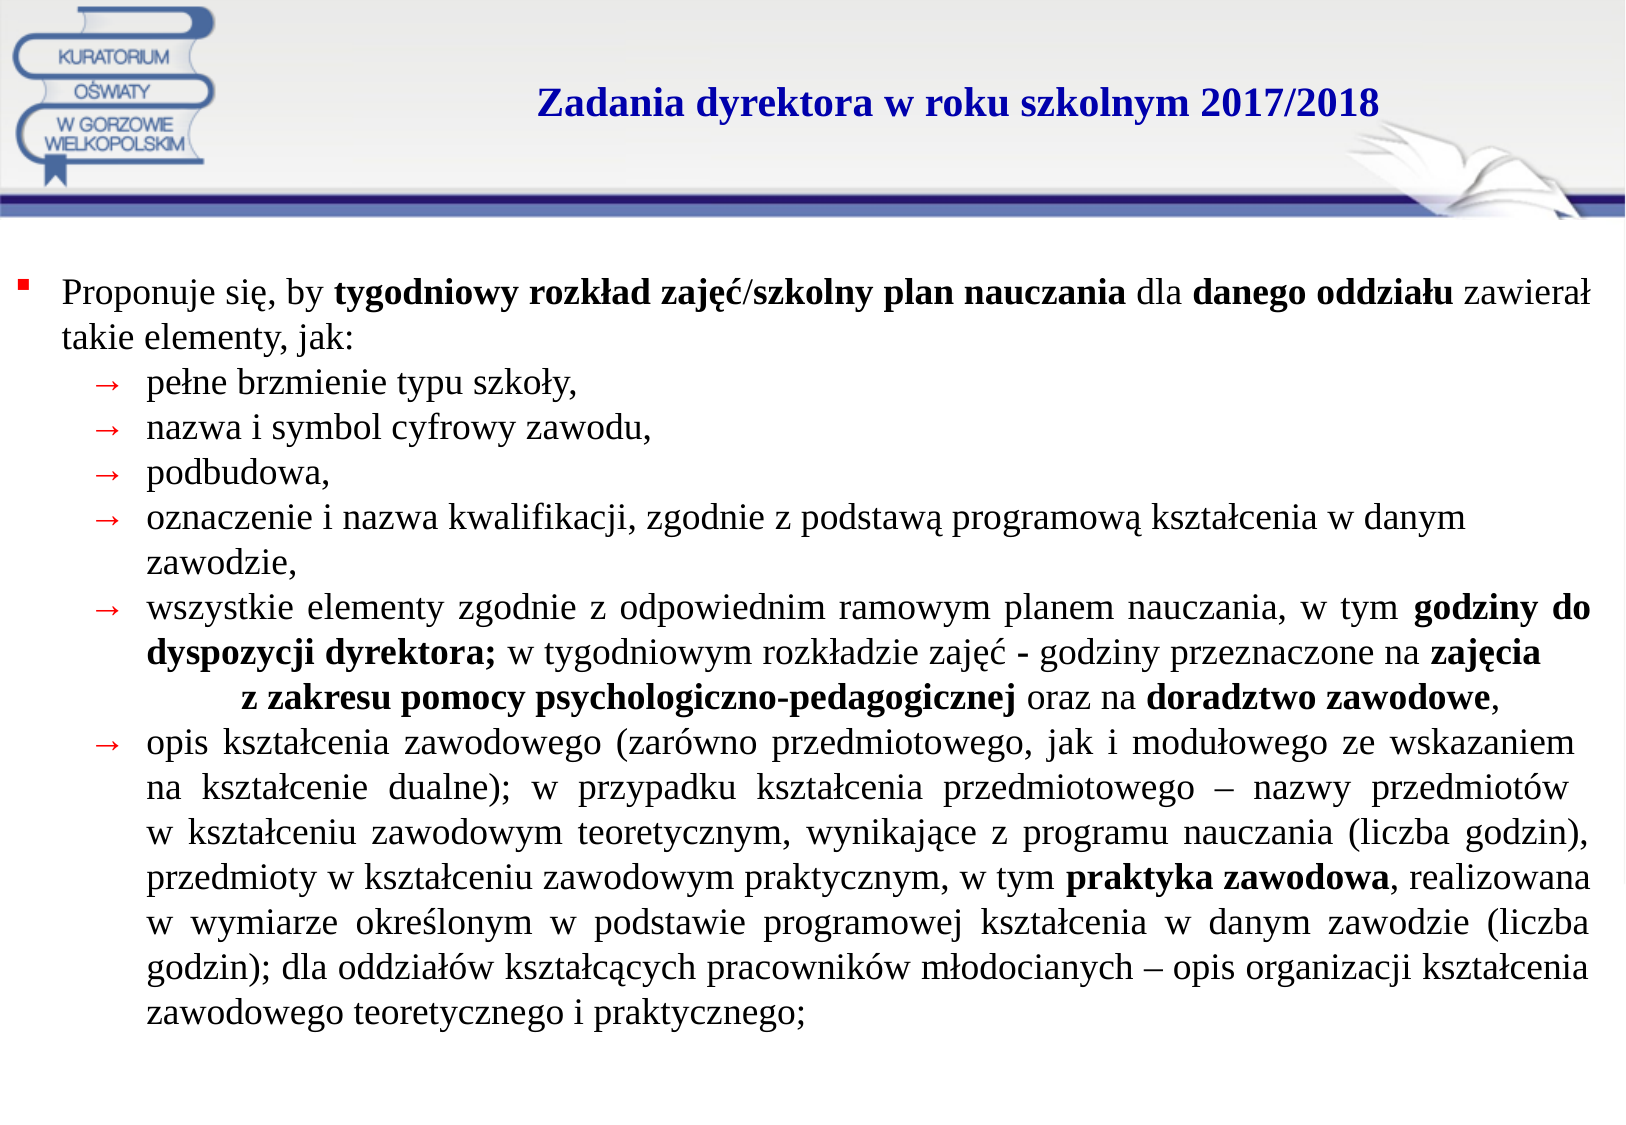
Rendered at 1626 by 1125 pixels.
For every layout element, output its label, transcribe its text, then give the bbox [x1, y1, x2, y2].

picture [0, 0, 1626, 1125]
title Zadania dyrektora w roku szkolnym 2017/2018 [317, 23, 1600, 176]
text_box Proponuje się, by tygodniowy rozkład zajęć/szkolny plan nauczania dla danego oddziału zawierał takie elementy, jak: pełne brzmienie typu szkoły, nazwa i symbol cyfrowy zawodu, podbudowa, oznaczenie i nazwa kwalifikacji, zgodnie z podstawą programową kształcenia w danym zawodzie, wszystkie elementy zgodnie z odpowiednim ramowym planem nauczania, w tym godziny do dyspozycji dyrektora; w tygodniowym rozkładzie zajęć - godziny przeznaczone na zajęcia z zakresu pomocy psychologiczno-pedagogicznej oraz na doradztwo zawodowe, opis kształcenia zawodowego (zarówno przedmiotowego, jak i modułowego ze wskazaniem na kształcenie dualne); w przypadku kształcenia przedmiotowego – nazwy przedmiotów w kształceniu zawodowym teoretycznym, wynikające z programu nauczania (liczba godzin), przedmioty w kształceniu zawodowym praktycznym, w tym praktyka zawodowa, realizowana w wymiarze określonym w podstawie programowej kształcenia w danym zawodzie (liczba godzin); dla oddziałów kształcących pracowników młodocianych – opis organizacji kształcenia zawodowego teoretycznego i praktycznego; [0, 219, 1606, 1085]
